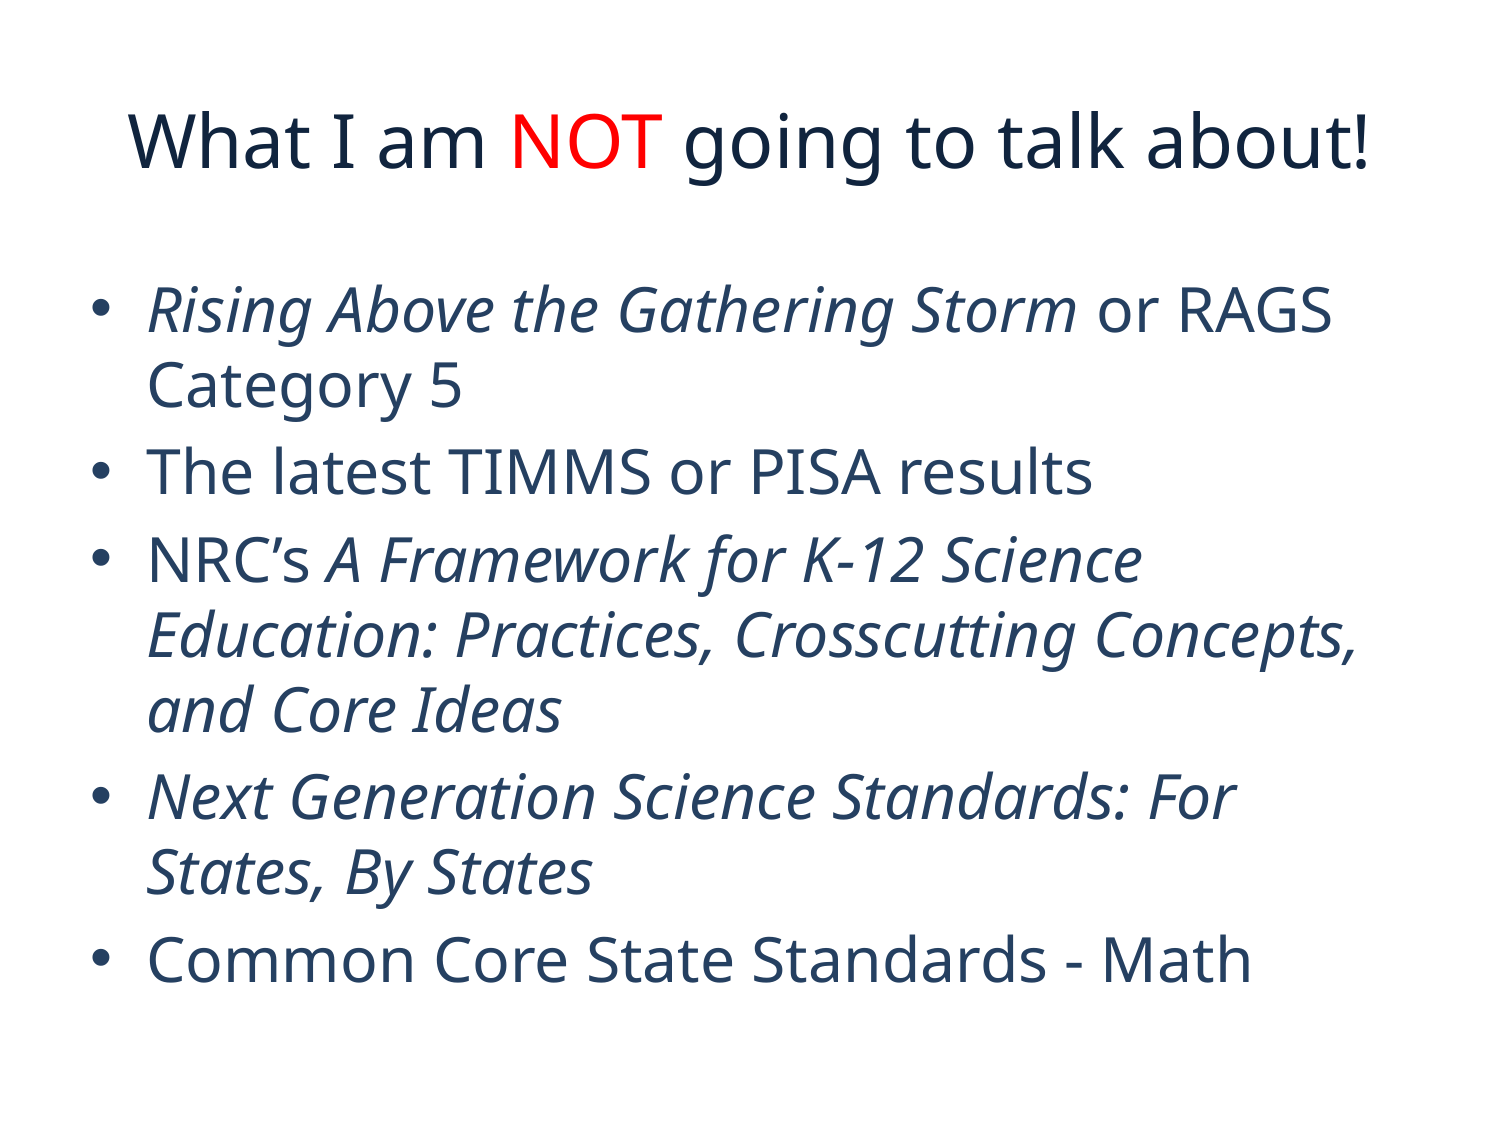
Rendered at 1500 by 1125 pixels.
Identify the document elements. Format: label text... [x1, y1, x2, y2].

title What I am NOT going to talk about! [75, 45, 1425, 233]
list Rising Above the Gathering Storm or RAGS Category 5 The latest TIMMS or PISA results NRC’s A Framework for K-12 Science Education: Practices, Crosscutting Concepts, and Core Ideas Next Generation Science Standards: For States, By States Common Core State Standards - Math [75, 262, 1425, 1005]
